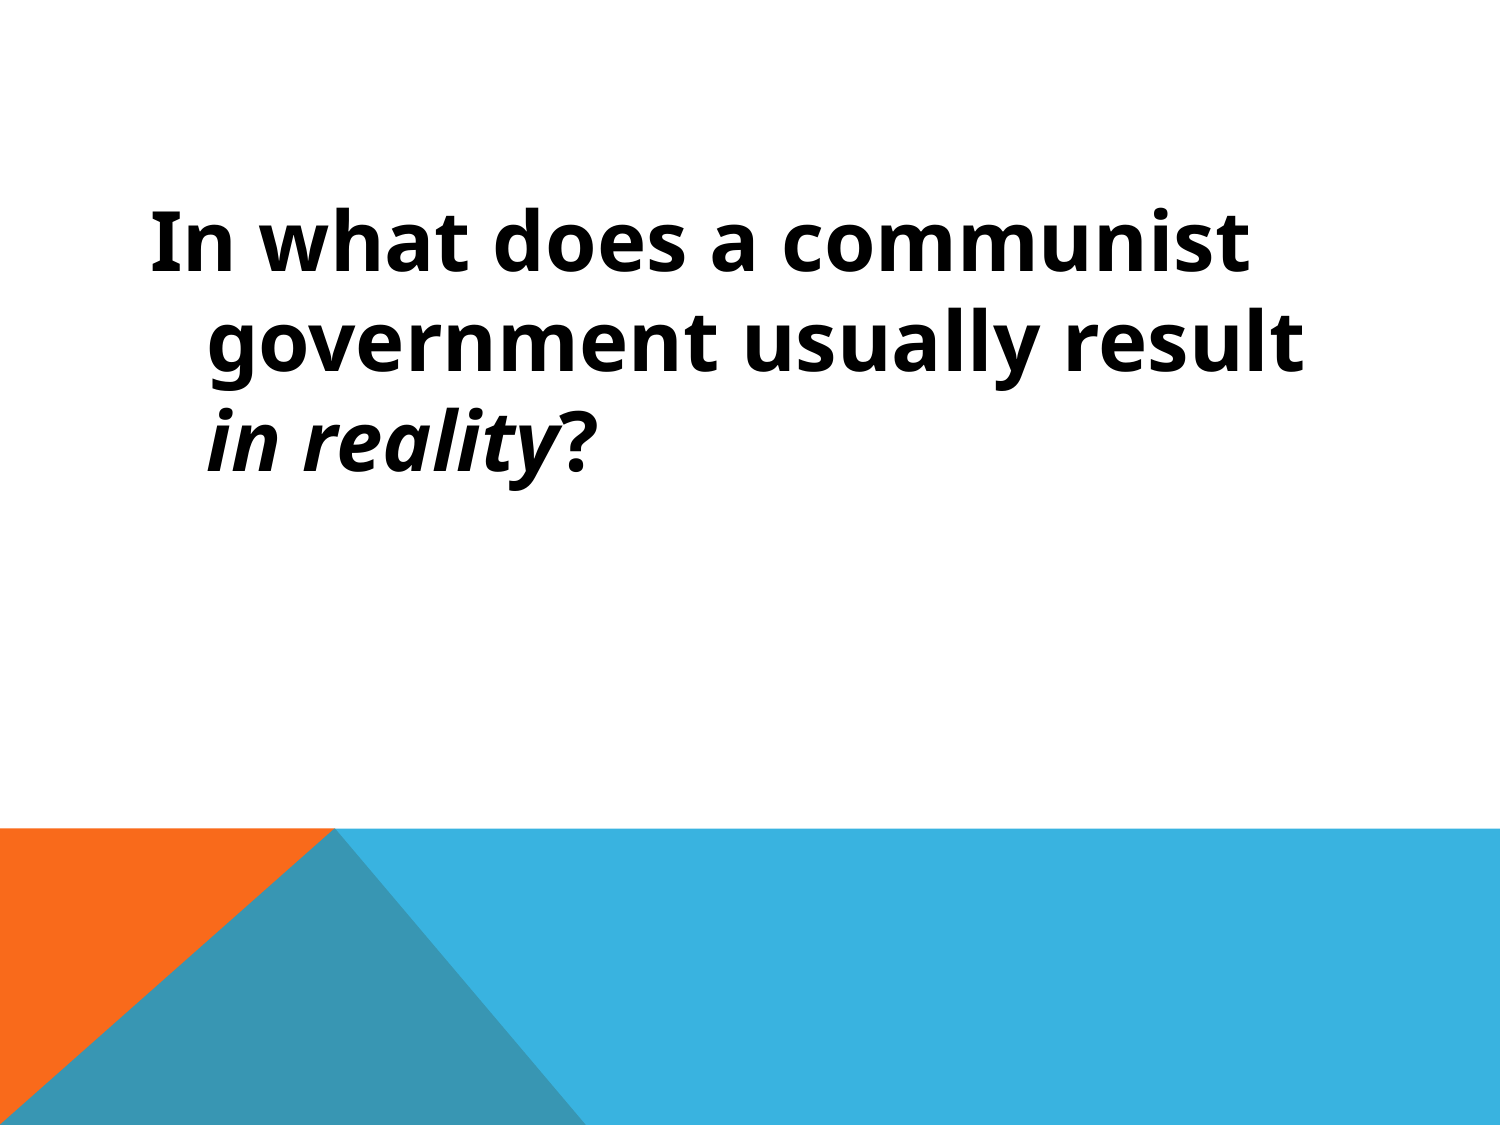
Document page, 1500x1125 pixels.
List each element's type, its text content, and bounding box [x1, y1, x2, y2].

list In what does a communist government usually result in reality? [135, 180, 1369, 768]
